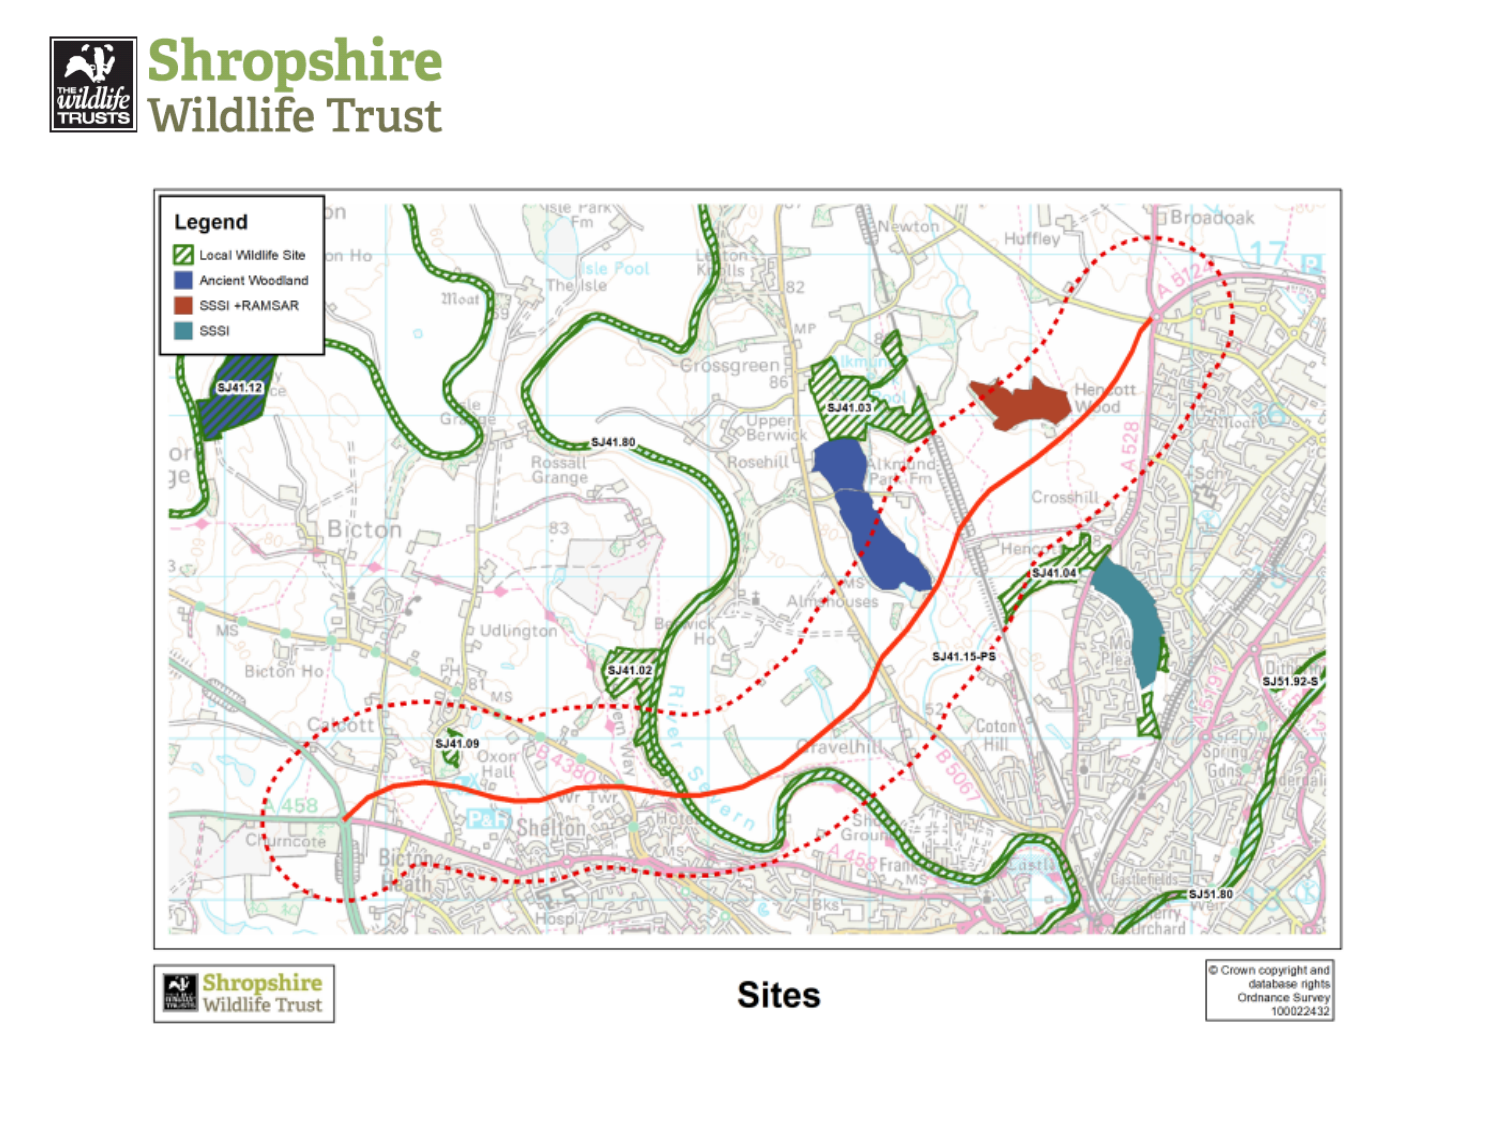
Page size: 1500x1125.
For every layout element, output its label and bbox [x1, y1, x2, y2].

picture [124, 160, 1377, 1047]
picture [41, 30, 450, 138]
